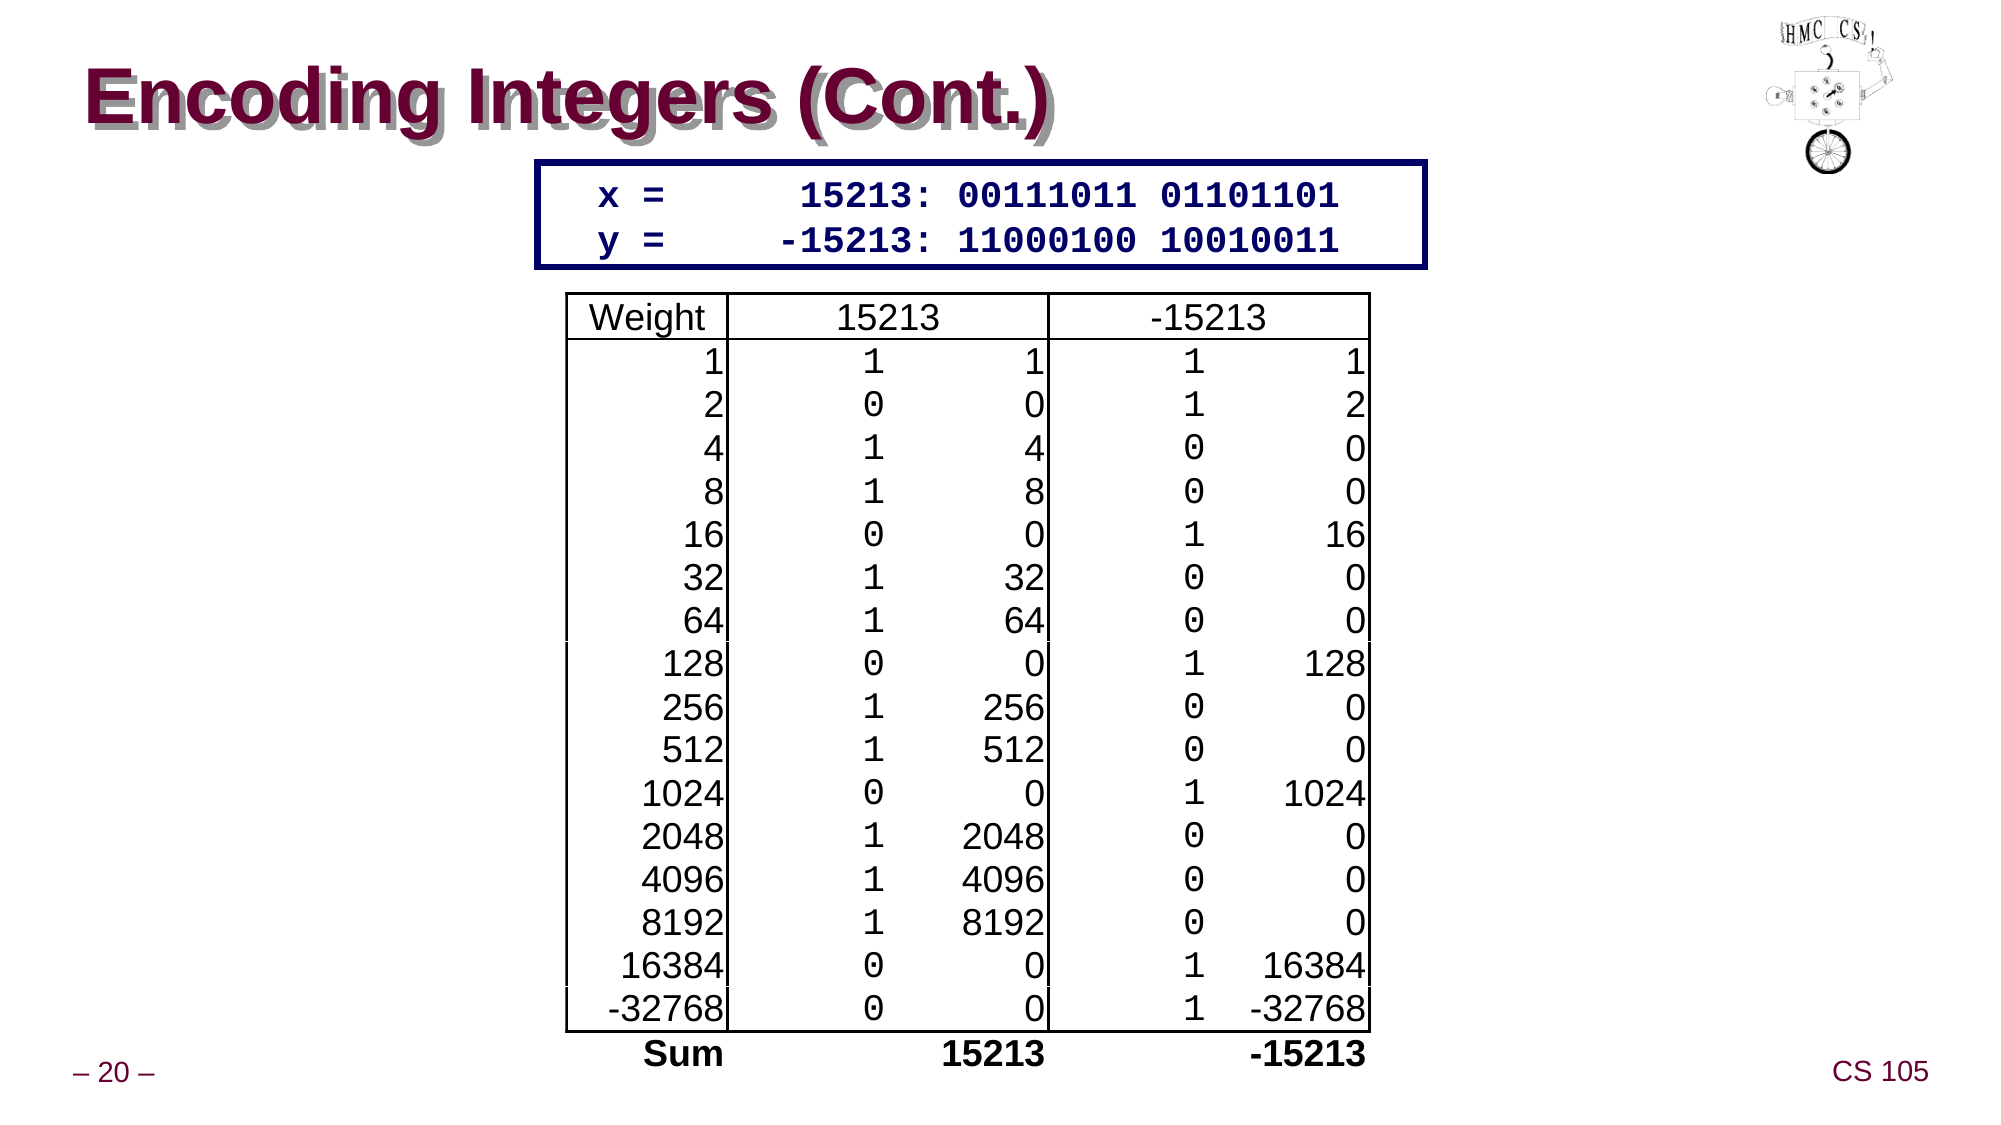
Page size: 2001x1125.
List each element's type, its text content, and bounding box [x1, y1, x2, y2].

picture [1766, 12, 1893, 174]
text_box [565, 291, 1476, 1101]
text_box x = 15213: 00111011 01101101 y = -15213: 11000100 10010011 [537, 162, 1425, 268]
title Encoding Integers (Cont.) [83, 37, 1717, 160]
